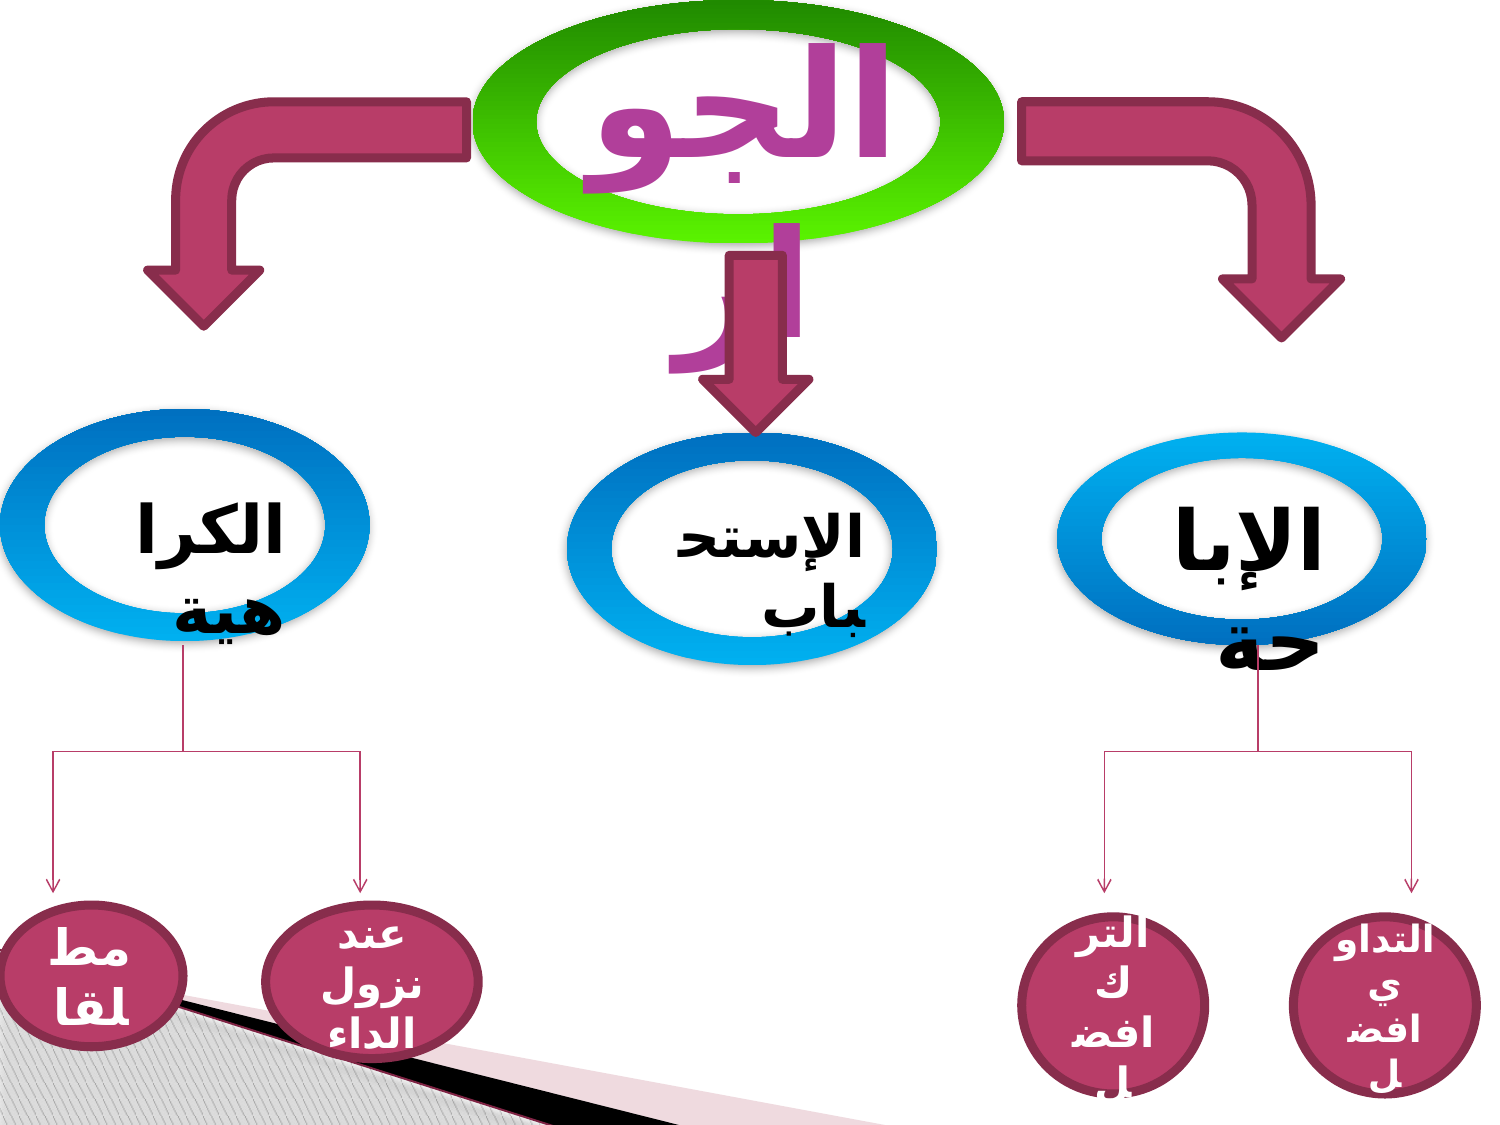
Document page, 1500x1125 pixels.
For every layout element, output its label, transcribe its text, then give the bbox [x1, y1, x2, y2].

text_box التداوي افضل [1288, 923, 1481, 1099]
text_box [0, 0, 1427, 977]
text_box عند نزول الداء [261, 989, 483, 1064]
text_box الترك افضل [1017, 989, 1210, 1099]
text_box مطلقا [0, 988, 187, 1052]
